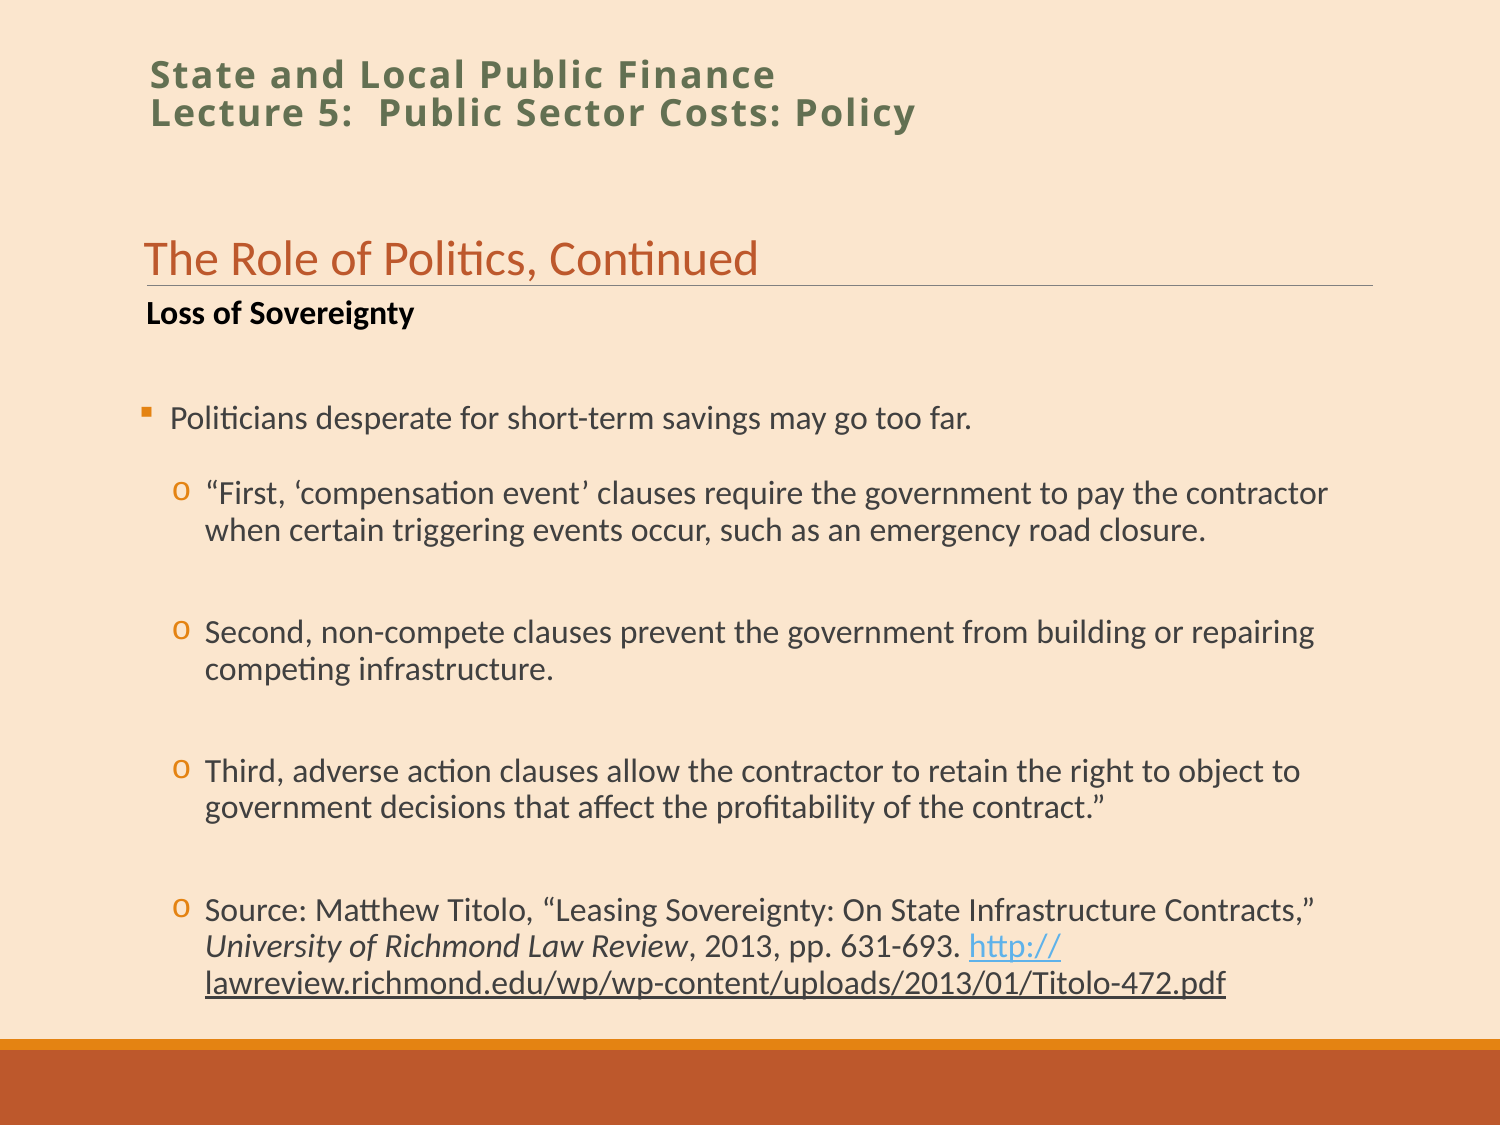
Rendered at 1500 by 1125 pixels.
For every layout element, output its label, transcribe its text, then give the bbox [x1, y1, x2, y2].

text_box State and Local Public Finance Lecture 5: Public Sector Costs: Policy [135, 50, 1373, 147]
text_box The Role of Politics, Continued [128, 224, 775, 294]
list Loss of Sovereignty Politicians desperate for short-term savings may go too far. “First, ‘compensation event’ clauses require the government to pay the contractor when certain triggering events occur, such as an emergency road closure. Second, non-compete clauses prevent the government from building or repairing competing infrastructure. Third, adverse action clauses allow the contractor to retain the right to object to government decisions that affect the profitability of the contract.” Source: Matthew Titolo, “Leasing Sovereignty: On State Infrastructure Contracts,” University of Richmond Law Review, 2013, pp. 631-693. http://lawreview.richmond.edu/wp/wp-content/uploads/2013/01/Titolo-472.pdf [138, 287, 1377, 1013]
